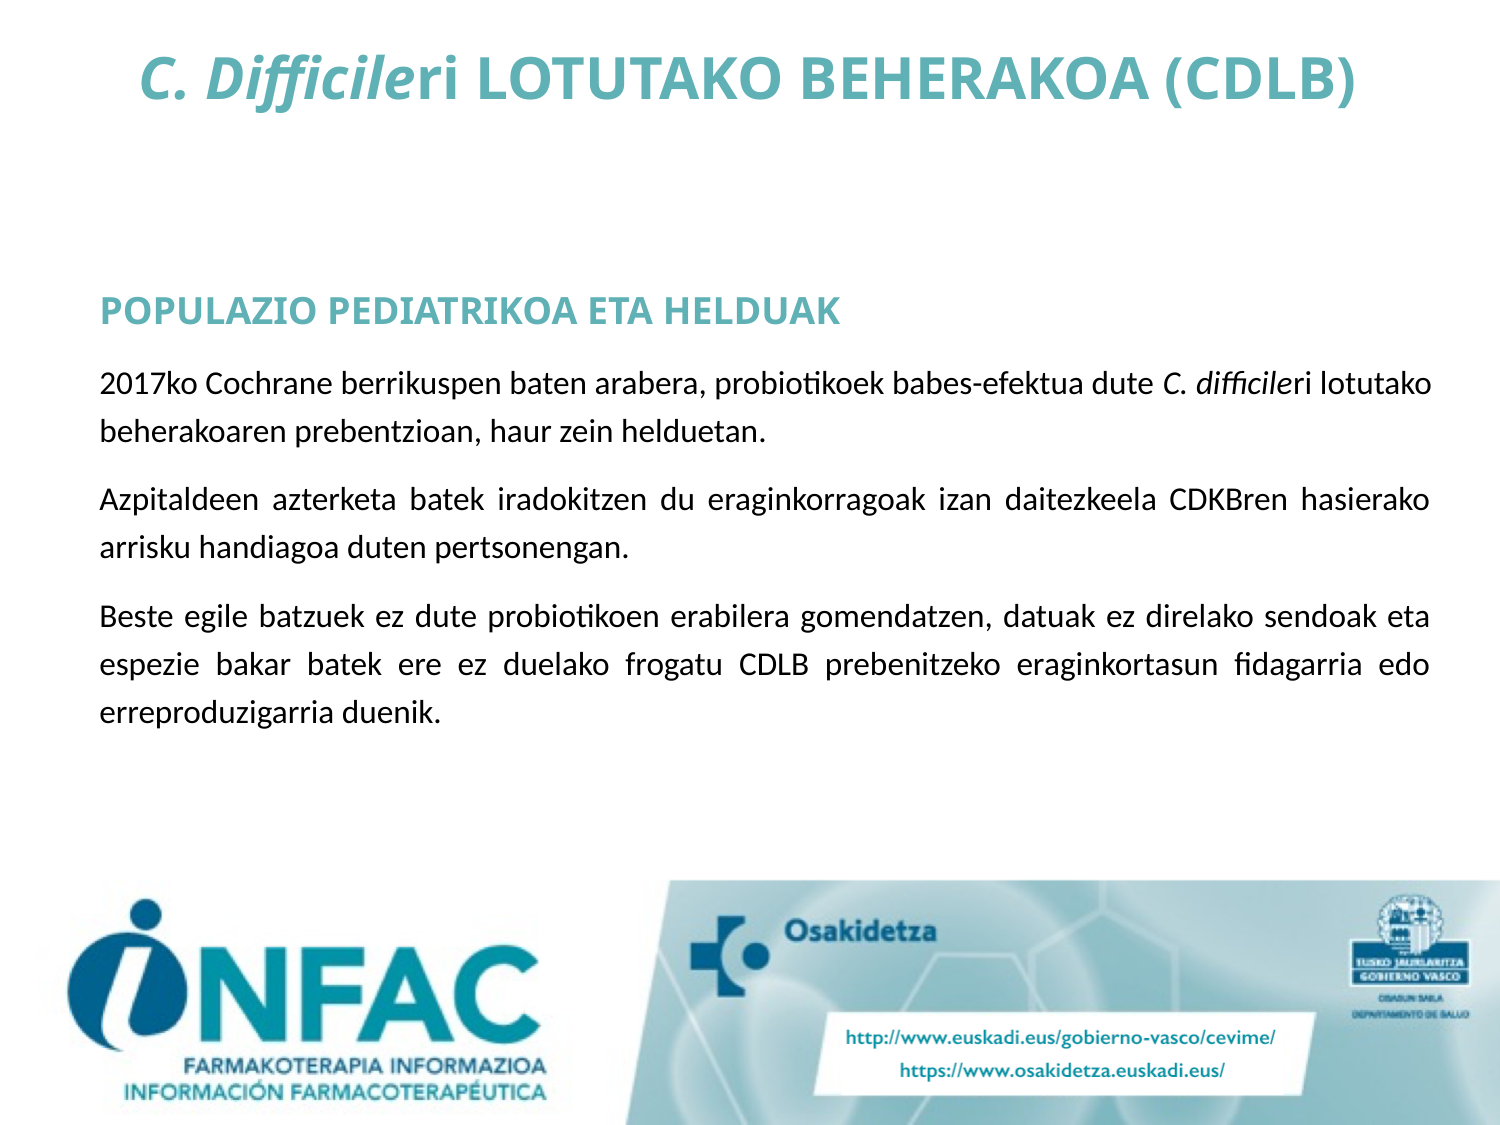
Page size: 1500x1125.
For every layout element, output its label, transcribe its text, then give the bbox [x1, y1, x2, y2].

text_box [38, 146, 1447, 921]
text_box POPULAZIO PEDIATRIKOA ETA HELDUAK 2017ko Cochrane berrikuspen baten arabera, probiotikoek babes-efektua dute C. difficileri lotutako beherakoaren prebentzioan, haur zein helduetan. Azpitaldeen azterketa batek iradokitzen du eraginkorragoak izan daitezkeela CDKBren hasierako arrisku handiagoa duten pertsonengan. Beste egile batzuek ez dute probiotikoen erabilera gomendatzen, datuak ez direlako sendoak eta espezie bakar batek ere ez duelako frogatu CDLB prebenitzeko eraginkortasun fidagarria edo erreproduzigarria duenik. [84, 270, 1447, 738]
text_box C. Difficileri LOTUTAKO BEHERAKOA (CDLB) [84, 41, 1411, 117]
picture [0, 0, 1500, 1125]
